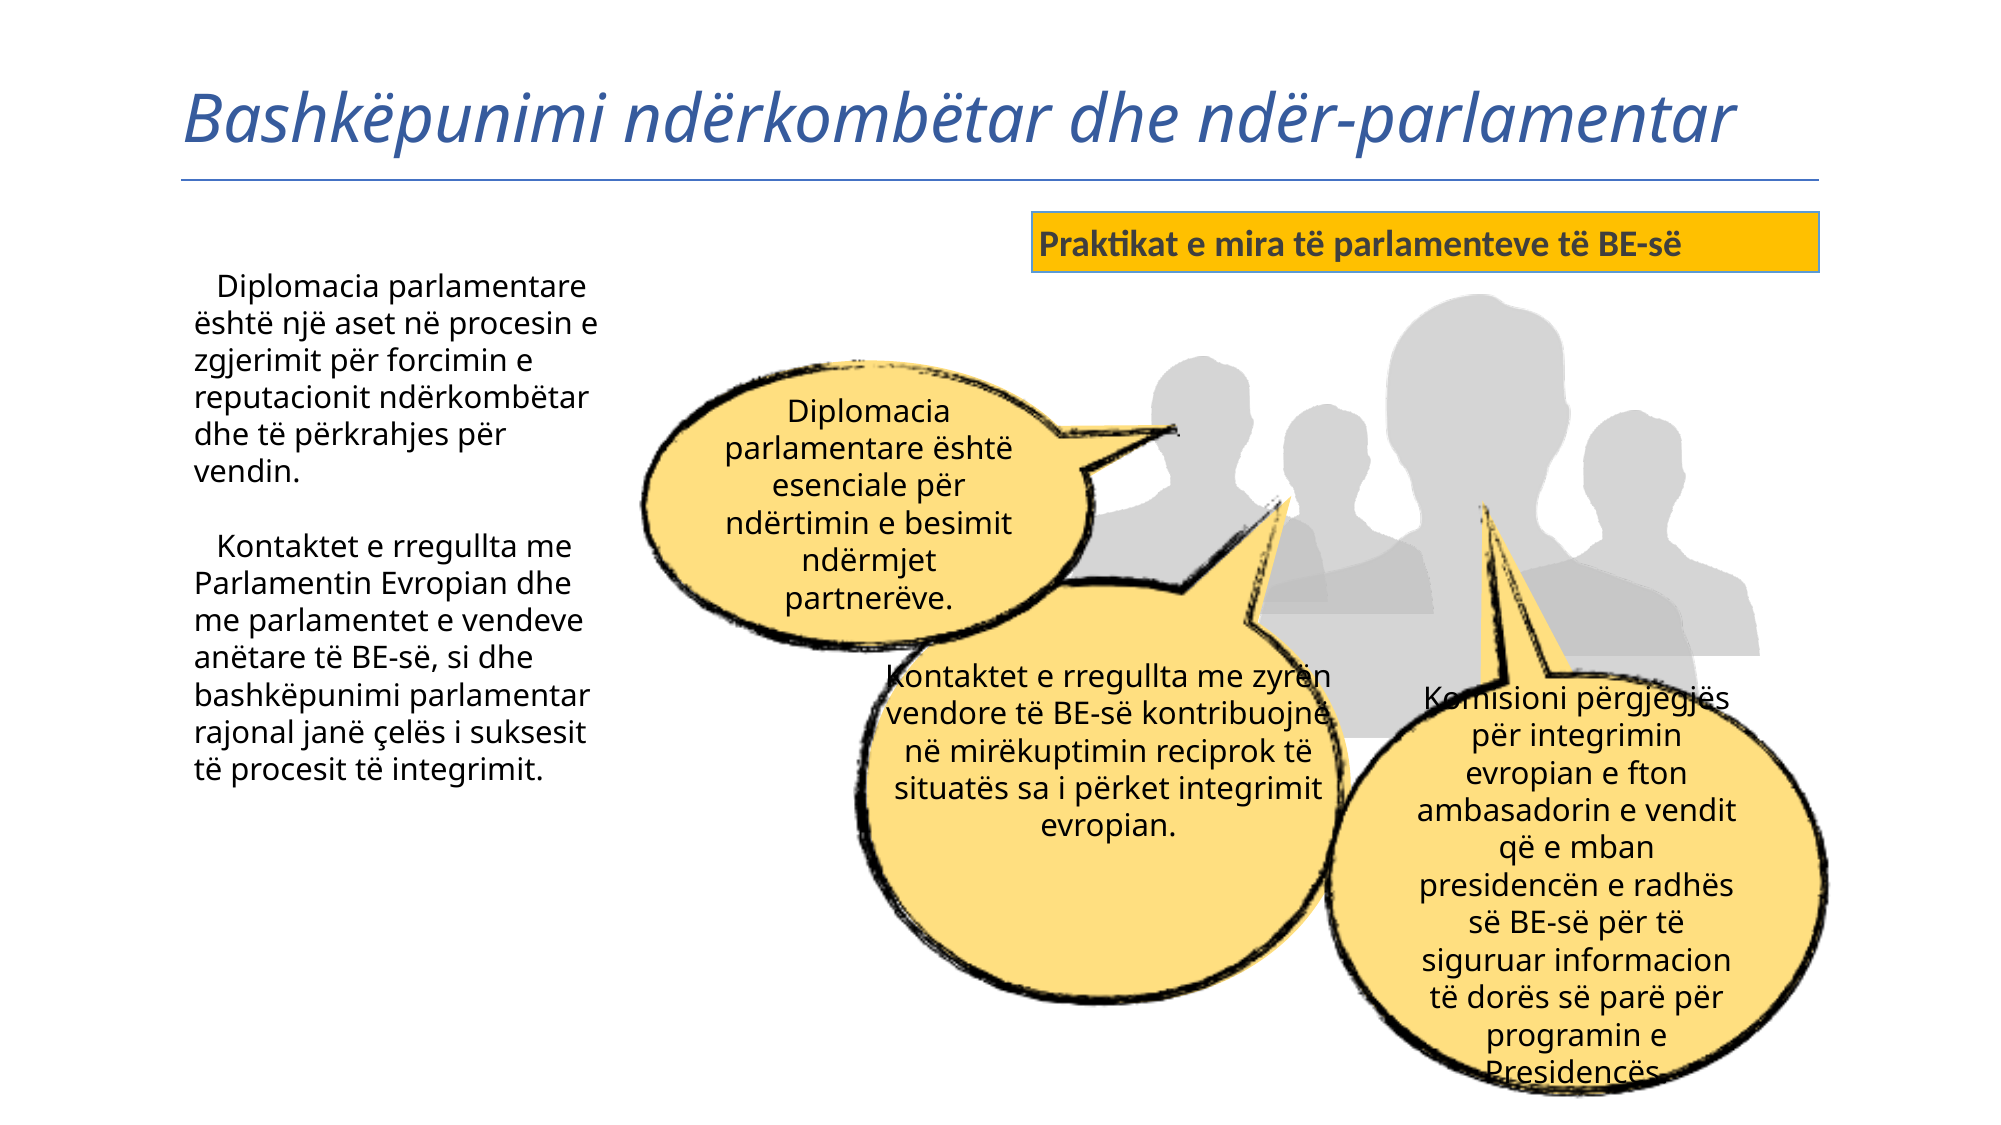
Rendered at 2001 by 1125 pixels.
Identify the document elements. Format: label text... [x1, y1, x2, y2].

subtitle Diplomacia parlamentare është një aset në procesin e zgjerimit për forcimin e reputacionit ndërkombëtar dhe të përkrahjes për vendin. Kontaktet e rregullta me Parlamentin Evropian dhe me parlamentet e vendeve anëtare të BE-së, si dhe bashkëpunimi parlamentar rajonal janë çelës i suksesit të procesit të integrimit. [184, 257, 627, 926]
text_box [1323, 497, 1835, 1102]
picture [1068, 269, 1760, 497]
text_box Praktikat e mira të parlamenteve të BE-së [1031, 211, 1820, 272]
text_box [852, 474, 1352, 1010]
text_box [638, 358, 1181, 658]
text_box Bashkëpunimi ndërkombëtar dhe ndër-parlamentar [175, 76, 1760, 230]
